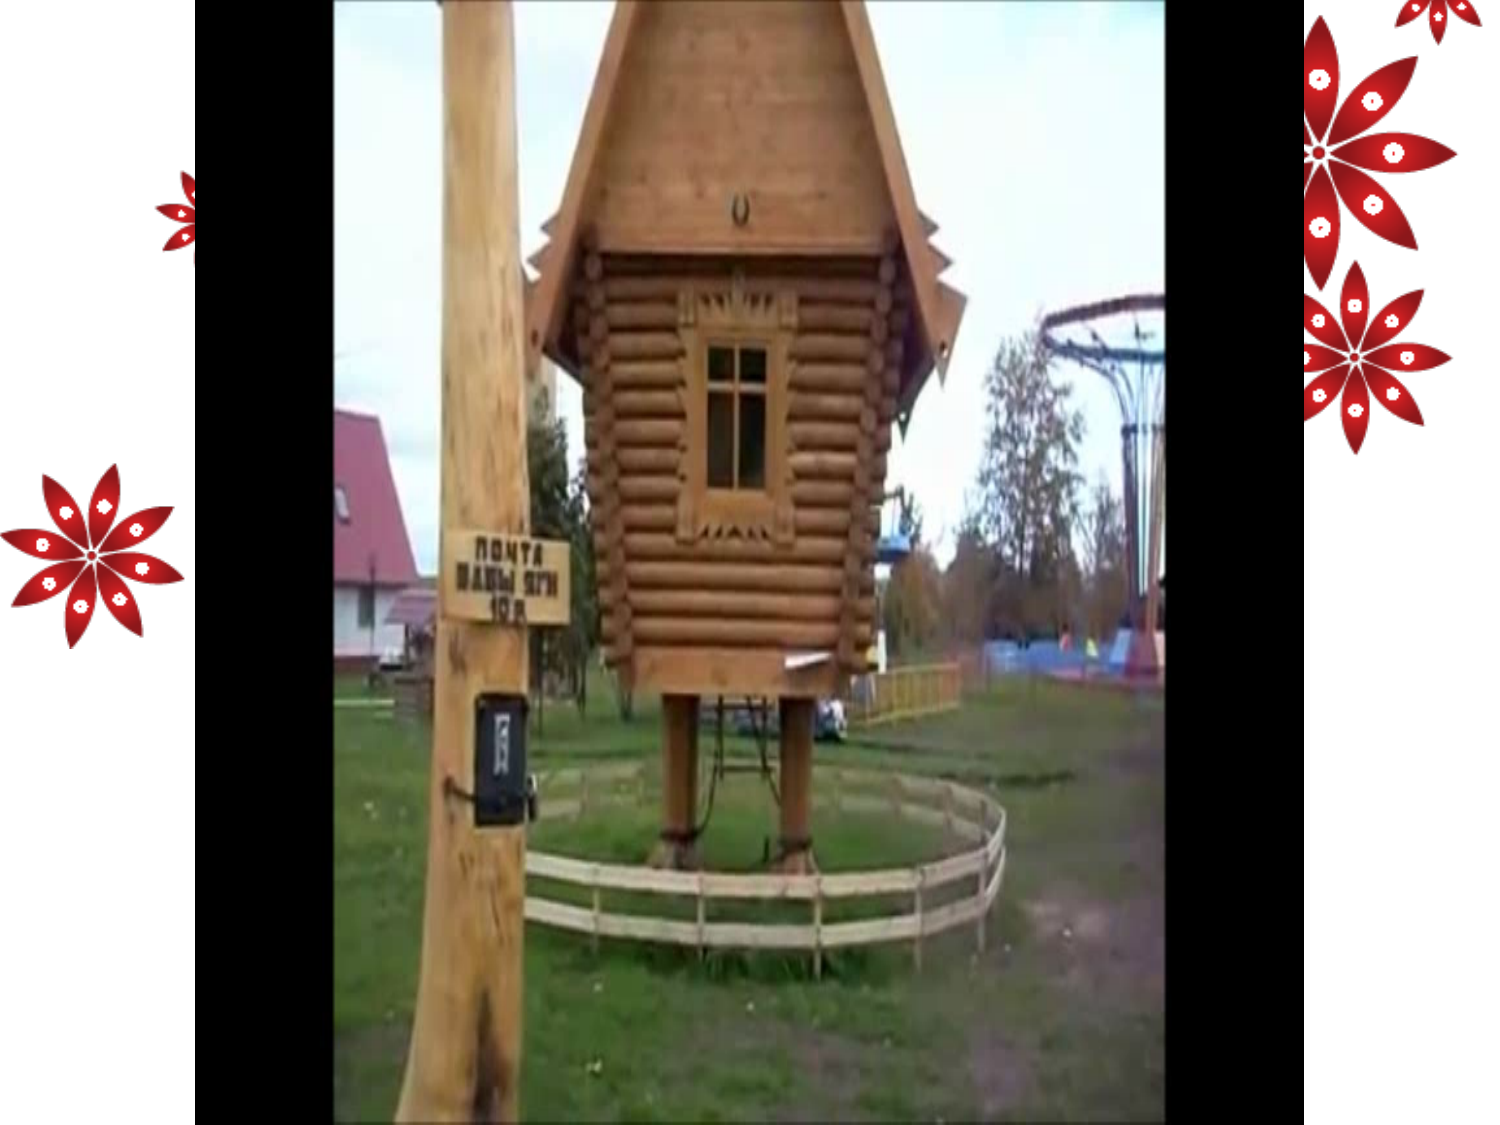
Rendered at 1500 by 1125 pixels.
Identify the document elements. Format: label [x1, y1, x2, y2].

picture [0, 0, 194, 649]
text_box [194, 0, 1305, 1125]
picture [1305, 0, 1500, 649]
